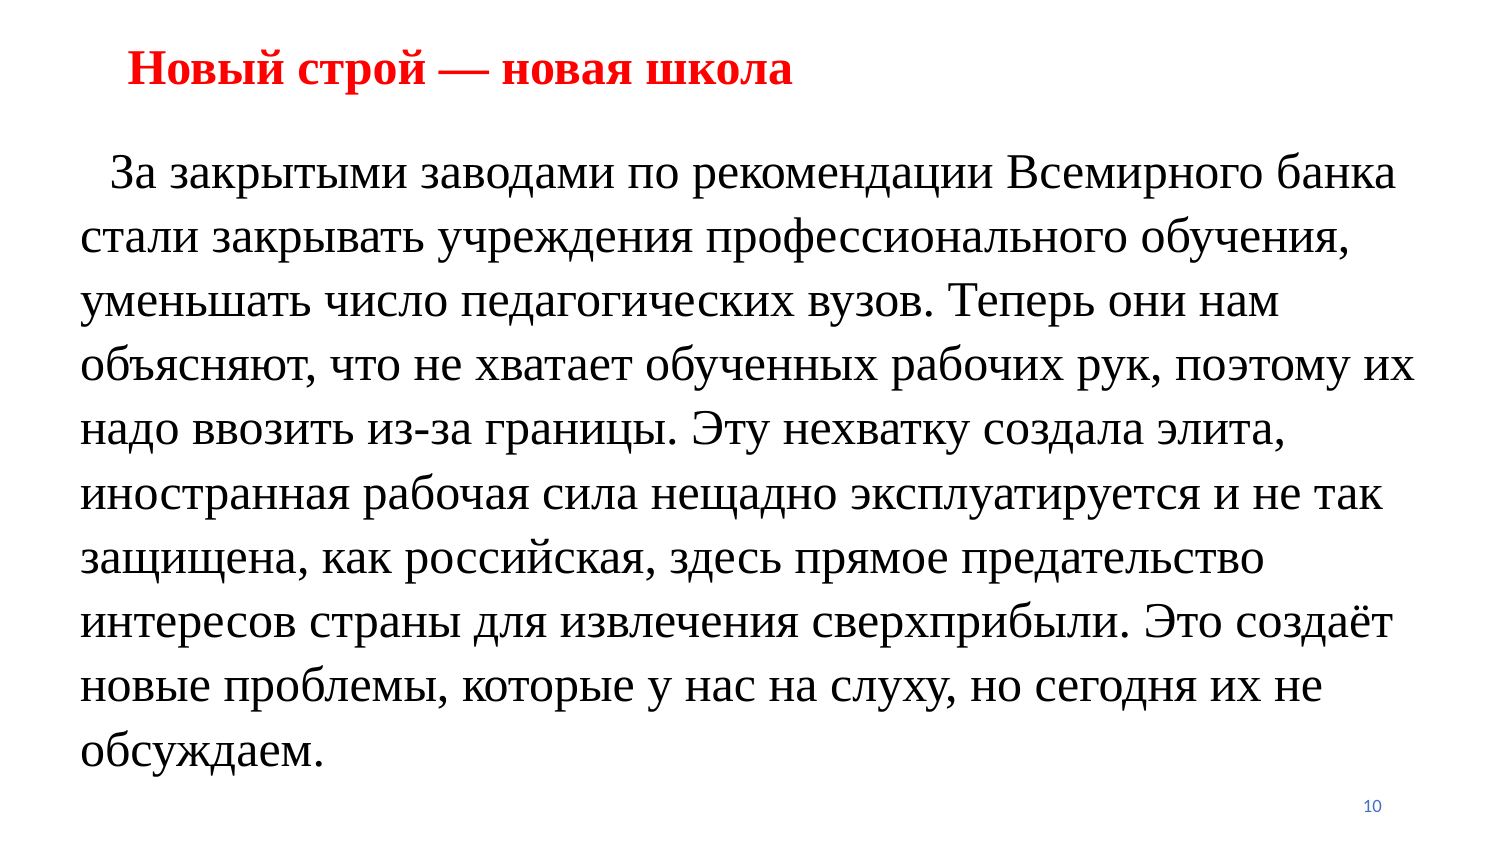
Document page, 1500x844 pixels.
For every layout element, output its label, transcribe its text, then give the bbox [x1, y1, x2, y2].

title Новый строй — новая школа [112, 32, 1376, 103]
slide_number 10 [1059, 782, 1397, 827]
subtitle За закрытыми заводами по рекомендации Всемирного банка стали закрывать учреждения профессионального обучения, уменьшать число педагогических вузов. Теперь они нам объясняют, что не хватает обученных рабочих рук, поэтому их надо ввозить из-за границы. Эту нехватку создала элита, иностранная рабочая сила нещадно эксплуатируется и не так защищена, как российская, здесь прямое предательство интересов страны для извлечения сверхприбыли. Это создаёт новые проблемы, которые у нас на слуху, но сегодня их не обсуждаем. [64, 126, 1471, 800]
